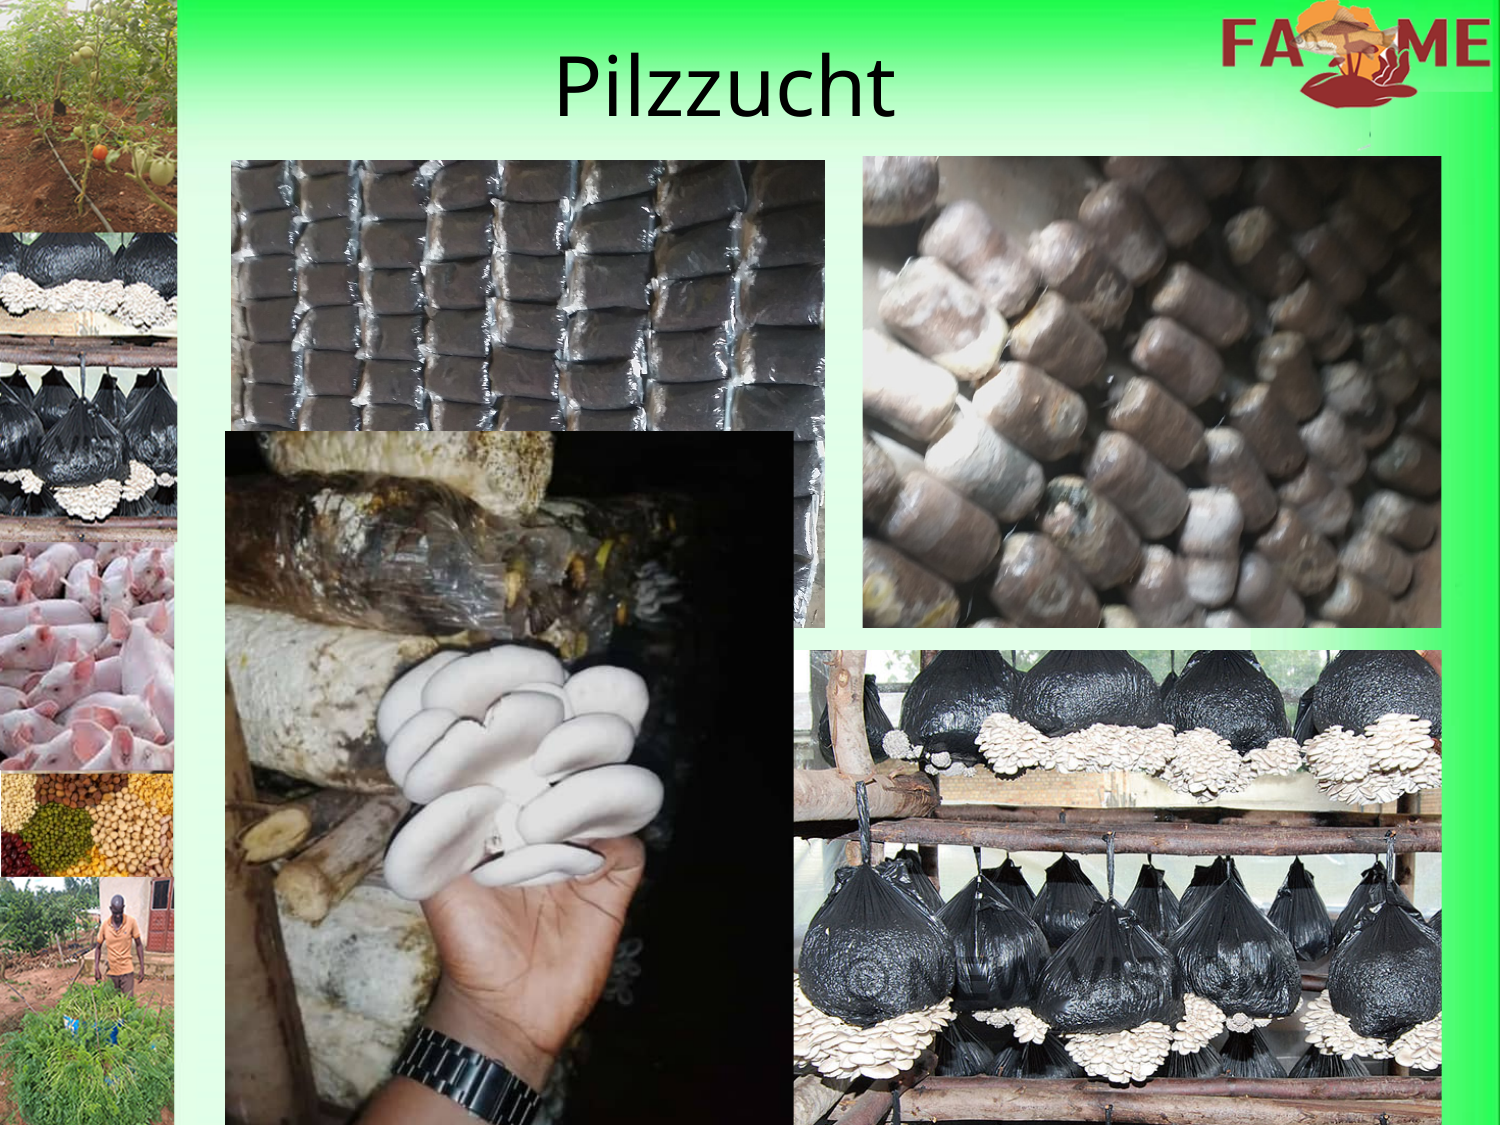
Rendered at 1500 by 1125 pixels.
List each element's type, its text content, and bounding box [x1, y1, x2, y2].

picture [0, 0, 1500, 1125]
title Pilzzucht [224, 4, 1226, 163]
